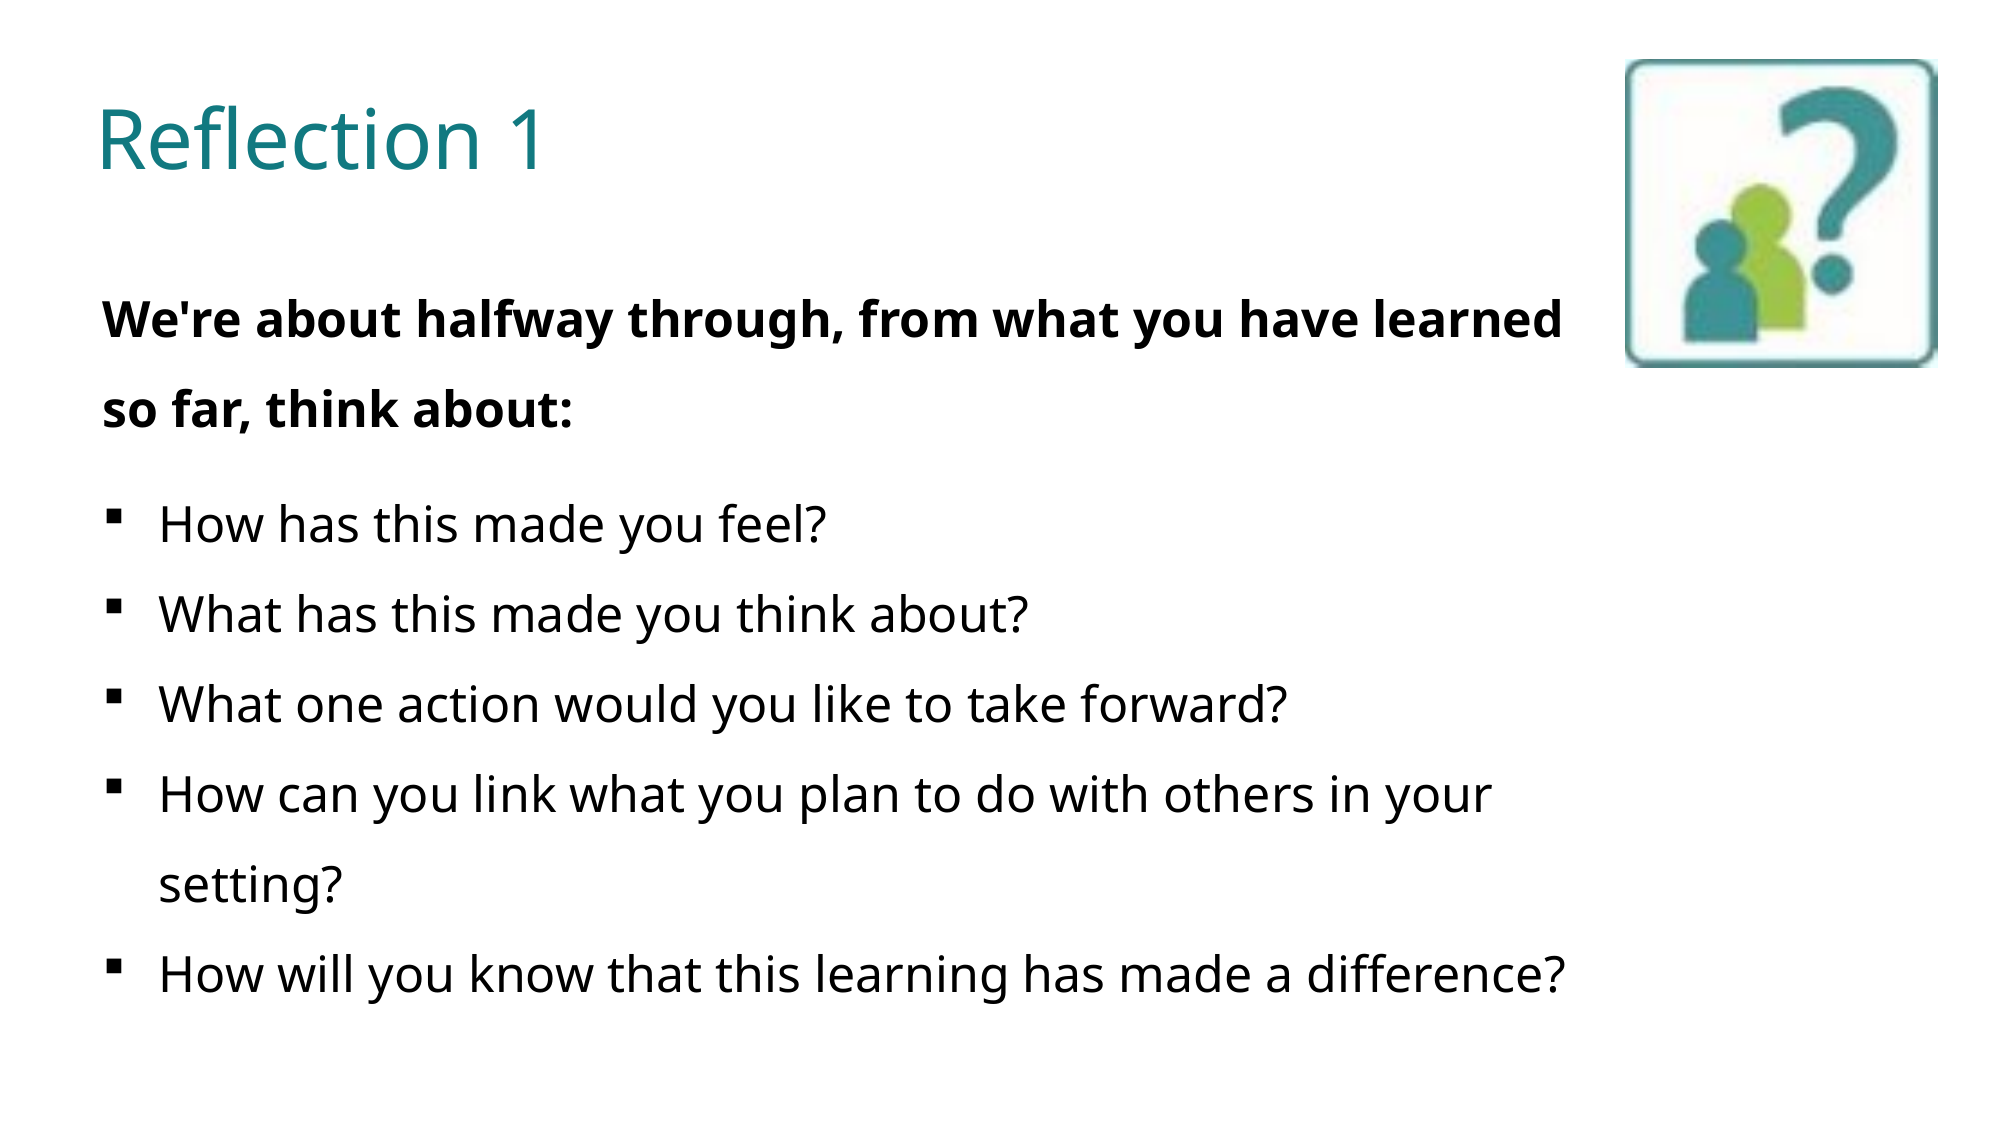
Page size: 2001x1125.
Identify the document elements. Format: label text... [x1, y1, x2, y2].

title Reflection 1 [79, 78, 1625, 282]
picture [1625, 59, 1938, 369]
text_box We're about halfway through, from what you have learned so far, think about: How has this made you feel? What has this made you think about? What one action would you like to take forward? How can you link what you plan to do with others in your setting? How will you know that this learning has made a difference? [87, 250, 1630, 1011]
